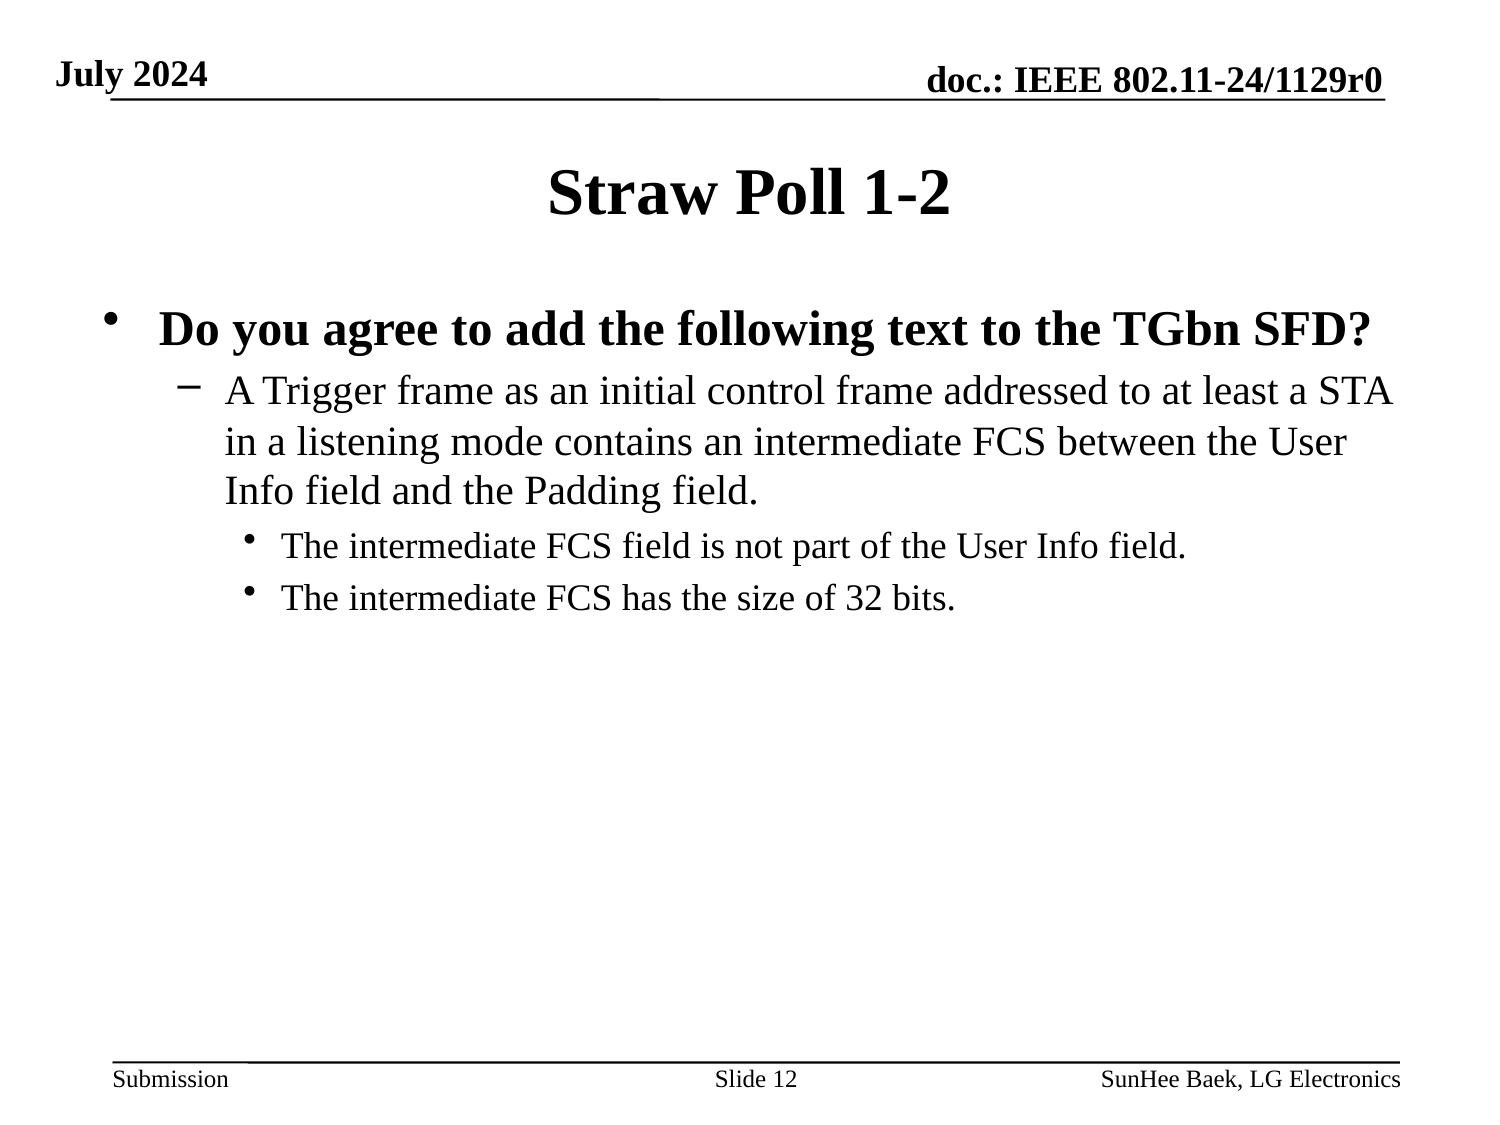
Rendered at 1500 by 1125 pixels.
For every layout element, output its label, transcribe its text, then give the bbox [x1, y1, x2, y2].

footer SunHee Baek, LG Electronics [1089, 1061, 1402, 1093]
slide_number Slide 12 [712, 1061, 800, 1093]
list Do you agree to add the following text to the TGbn SFD? A Trigger frame as an initial control frame addressed to at least a STA in a listening mode contains an intermediate FCS between the User Info field and the Padding field. The intermediate FCS field is not part of the User Info field. The intermediate FCS has the size of 32 bits. [87, 287, 1425, 1000]
title Straw Poll 1-2 [112, 112, 1388, 263]
